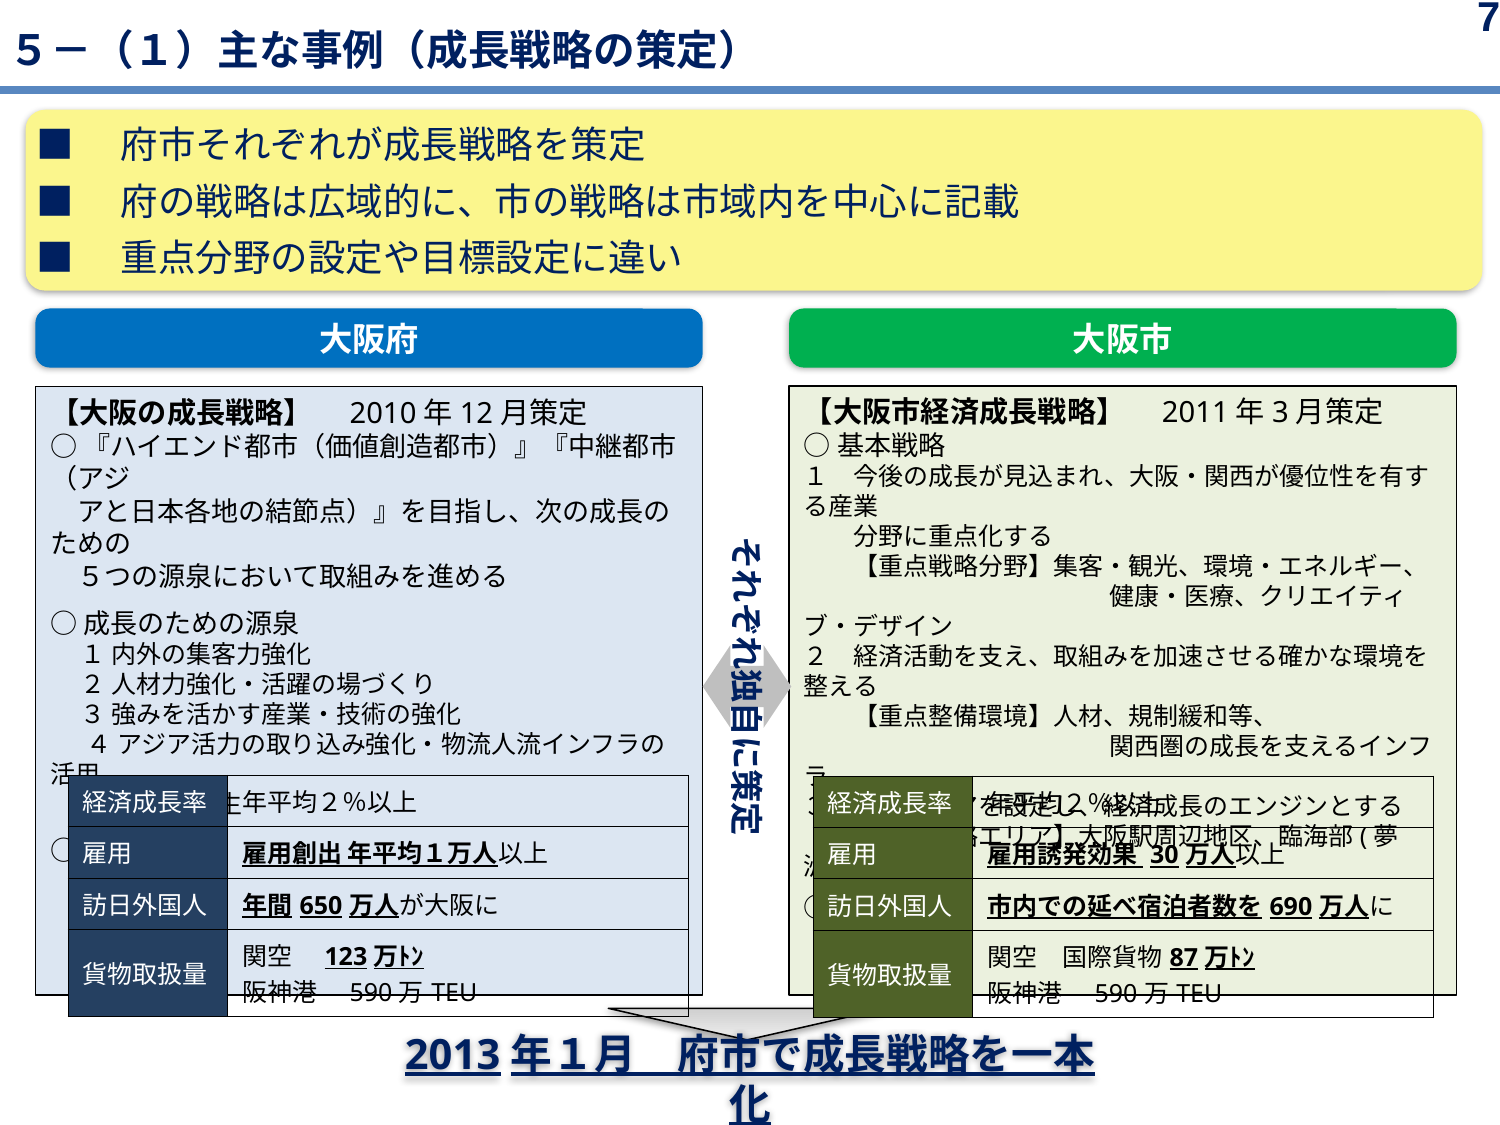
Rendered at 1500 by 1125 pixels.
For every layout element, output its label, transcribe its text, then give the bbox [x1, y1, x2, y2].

table_header 年平均２％以上 [973, 777, 1433, 827]
table_cell 訪日外国人 [69, 879, 227, 929]
table_cell 貨物取扱量 [814, 931, 972, 1017]
table_header 年平均２％以上 [228, 776, 688, 826]
table_cell 雇用 [69, 827, 227, 878]
text_box 7 [1422, 0, 1500, 60]
text_box 【大阪市経済成長戦略】 2011年3月策定 ○基本戦略 １ 今後の成長が見込まれ、大阪・関西が優位性を有する産業 分野に重点化する 【重点戦略分野】集客・観光、環境・エネルギー、 健康・医療、クリエイティブ・デザイン ２ 経済活動を支え、取組みを加速させる確かな環境を整える 【重点整備環境】人材、規制緩和等、 関西圏の成長を支えるインフラ ３ 戦略エリアを設定し、経済成長のエンジンとする 【重点戦略エリア】大阪駅周辺地区、臨海部(夢洲・咲洲) ○目標設定 [787, 384, 1459, 997]
table_cell 訪日外国人 [814, 879, 972, 930]
table_header 経済成長率 [69, 776, 227, 826]
text_box ５－（１）主な事例（成長戦略の策定） [0, 1, 1412, 89]
text_box [642, 1007, 847, 1036]
text_box 【大阪の成長戦略】 2010年12月策定 ○『ハイエンド都市（価値創造都市）』『中継都市（アジ アと日本各地の結節点）』を目指し、次の成長のための ５つの源泉において取組みを進める ○成長のための源泉 １ 内外の集客力強化 ２ 人材力強化・活躍の場づくり ３ 強みを活かす産業・技術の強化 ４ アジア活力の取り込み強化・物流人流インフラの活用 ５ 都市の再生 ○目標設定 [33, 385, 705, 997]
table_header 経済成長率 [814, 777, 972, 827]
table_cell 関空 国際貨物87万ﾄﾝ 阪神港 590万TEU [973, 931, 1433, 1017]
text_box ■ 府市それぞれが成長戦略を策定 ■ 府の戦略は広域的に、市の戦略は市域内を中心に記載 ■ 重点分野の設定や目標設定に違い [25, 109, 1483, 291]
text_box それぞれ独自に策定 [704, 386, 792, 987]
table_cell 貨物取扱量 [69, 930, 227, 1016]
text_box 大阪市 [788, 307, 1458, 369]
table_cell 雇用誘発効果 30万人以上 [973, 828, 1433, 878]
text_box 大阪府 [34, 307, 704, 369]
table_cell 市内での延べ宿泊者数を690万人に [973, 879, 1433, 930]
table_cell 雇用 [814, 828, 972, 878]
table_cell 年間650万人が大阪に [228, 879, 688, 929]
table_cell 関空 123万ﾄﾝ 阪神港 590万TEU [228, 930, 688, 1016]
text_box 2013年１月 府市で成長戦略を一本化 [377, 1038, 1123, 1111]
text_box [700, 680, 704, 693]
table_cell 雇用創出 年平均１万人以上 [228, 827, 688, 878]
